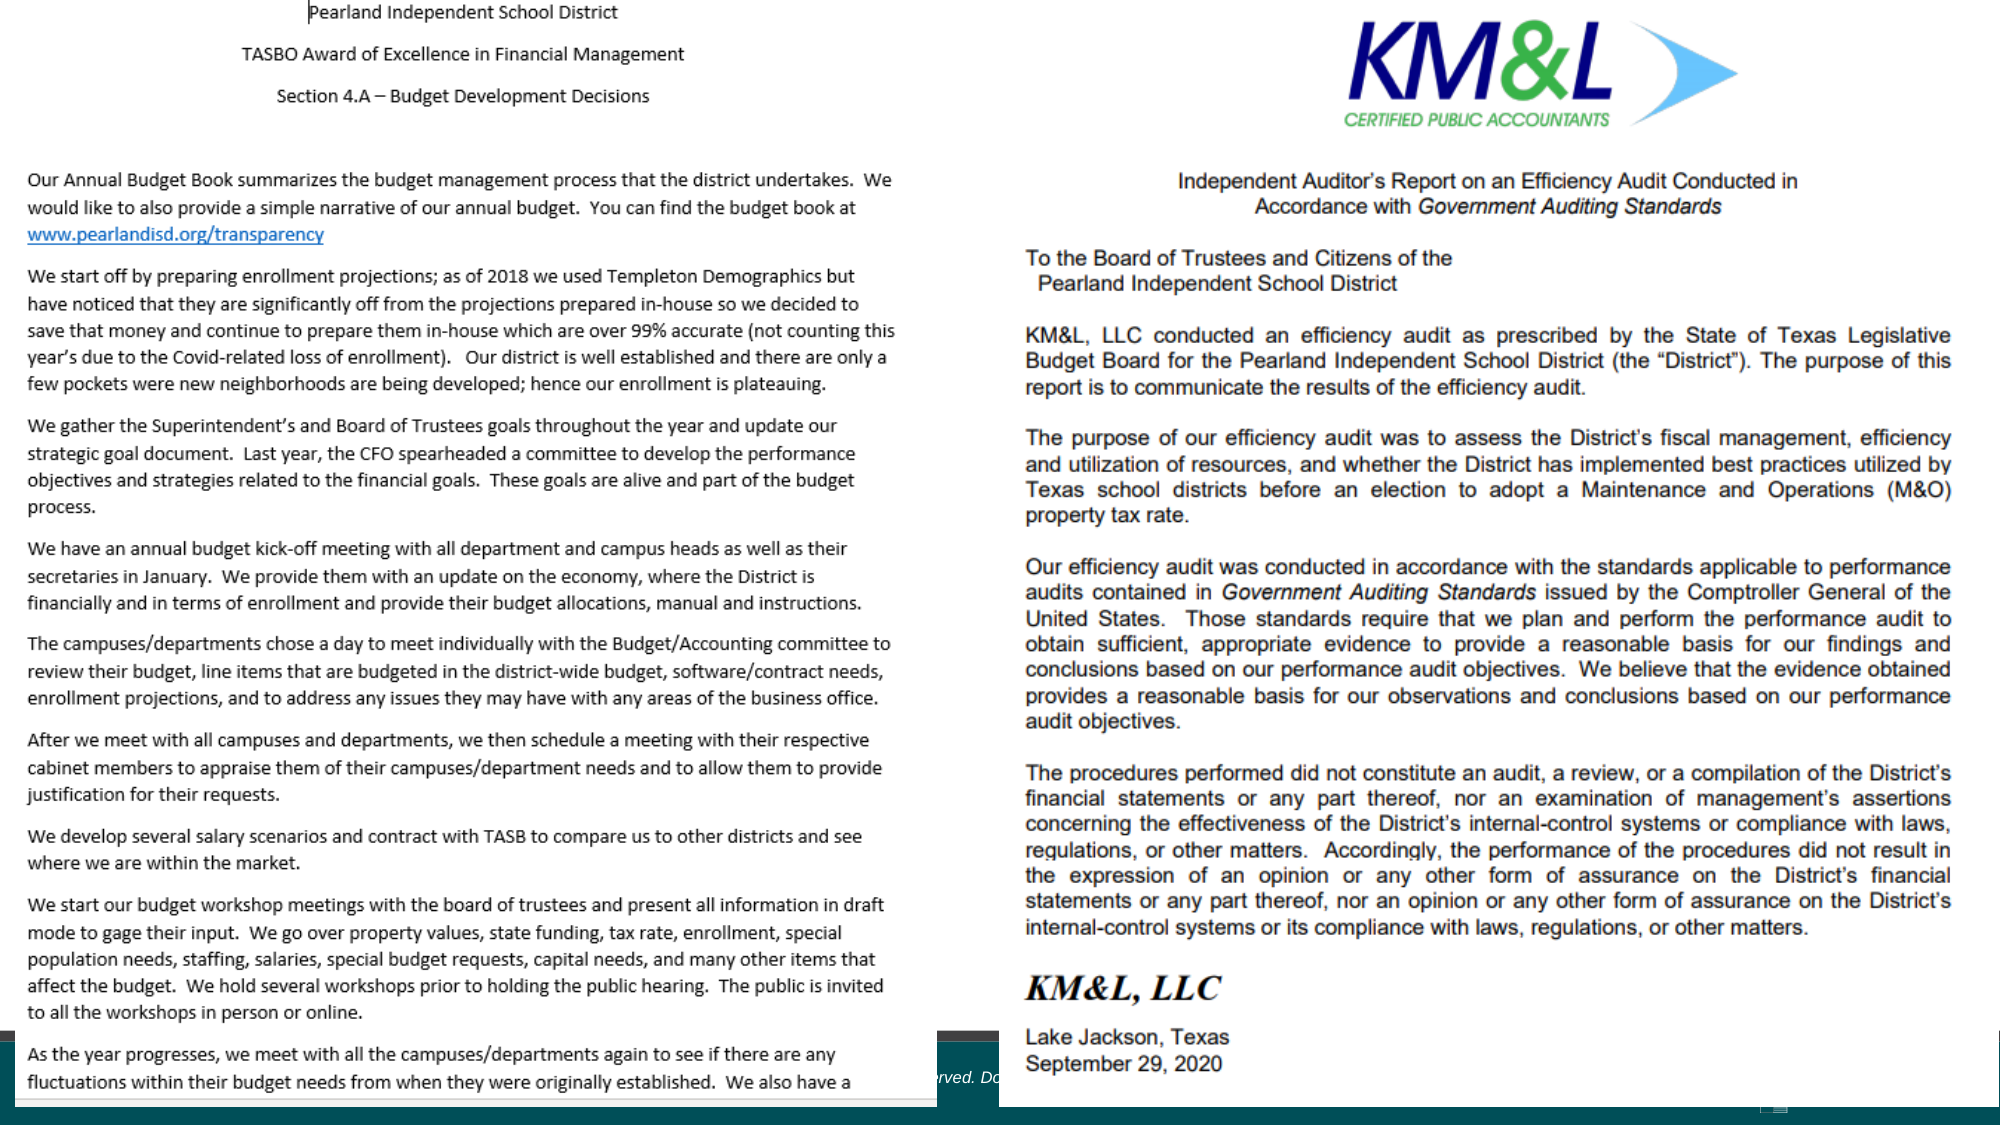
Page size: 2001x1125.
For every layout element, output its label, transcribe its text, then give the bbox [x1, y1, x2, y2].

picture [15, 0, 937, 1107]
picture [999, 0, 1999, 1113]
footer ©2019 Texas Association of School Business Officials. All rights reserved. Do not duplicate or distribute without express permission. [937, 1047, 999, 1107]
